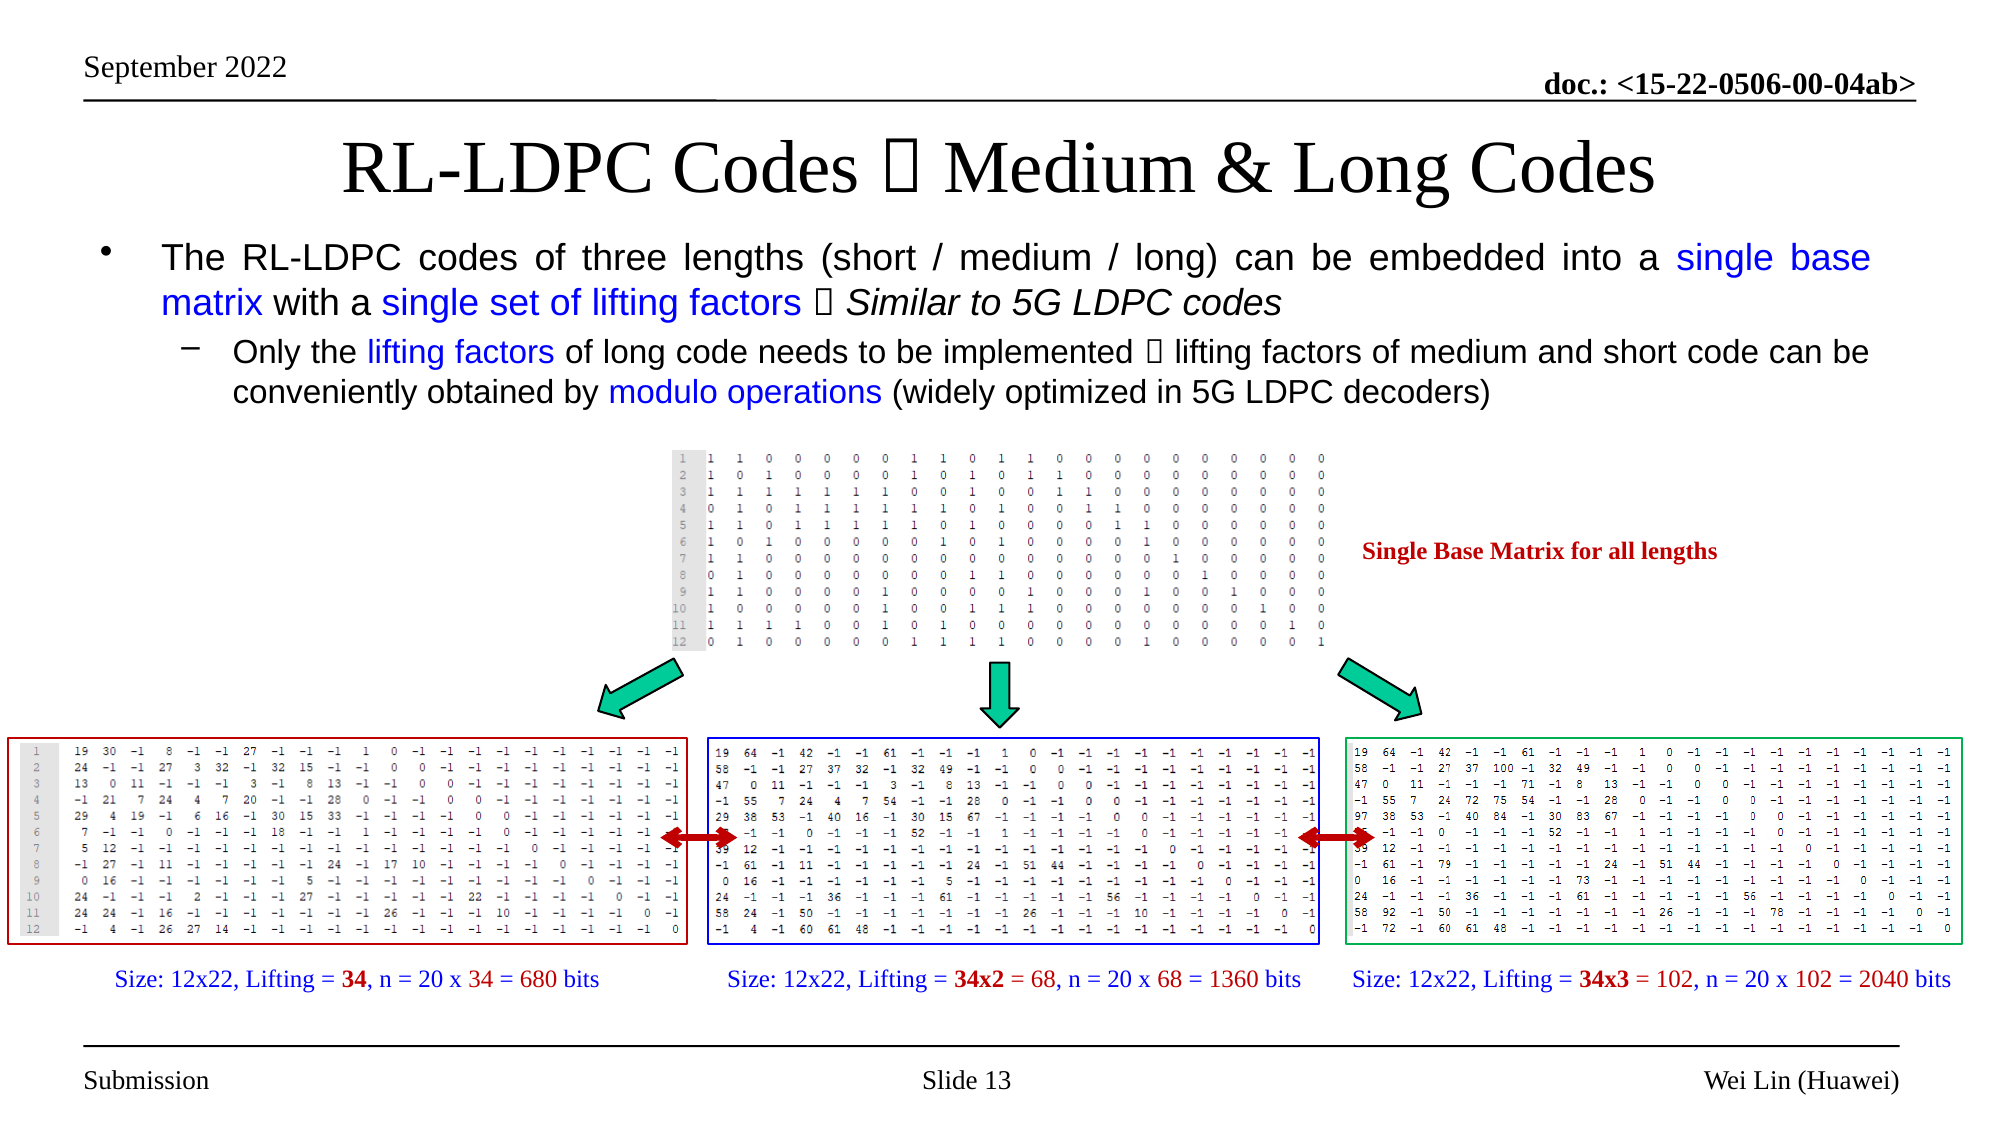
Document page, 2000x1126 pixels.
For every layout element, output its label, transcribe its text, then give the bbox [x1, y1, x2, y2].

text_box [7, 737, 688, 944]
text_box [1338, 658, 1422, 721]
list The RL-LDPC codes of three lengths (short / medium / long) can be embedded into a single base matrix with a single set of lifting factors  Similar to 5G LDPC codes Only the lifting factors of long code needs to be implemented  lifting factors of medium and short code can be conveniently obtained by modulo operations (widely optimized in 5G LDPC decoders) [83, 846, 1888, 1026]
text_box Size: 12x22, Lifting = 34x3 = 102, n = 20 x 102 = 2040 bits [1337, 955, 1975, 1000]
text_box [1346, 737, 1963, 944]
text_box [980, 662, 1019, 728]
text_box Size: 12x22, Lifting = 34x2 = 68, n = 20 x 68 = 1360 bits [712, 955, 1334, 1001]
text_box Single Base Matrix for all lengths [1347, 526, 1779, 572]
text_box [707, 737, 1320, 745]
text_box Size: 12x22, Lifting = 34, n = 20 x 34 = 680 bits [99, 955, 638, 1001]
picture [19, 743, 683, 936]
picture [1347, 743, 1954, 936]
picture [672, 449, 1327, 651]
list The RL-LDPC codes of three lengths (short / medium / long) can be embedded into a single base matrix with a single set of lifting factors  Similar to 5G LDPC codes Only the lifting factors of long code needs to be implemented  lifting factors of medium and short code can be conveniently obtained by modulo operations (widely optimized in 5G LDPC decoders) [83, 225, 1888, 834]
text_box [598, 659, 684, 719]
picture [710, 743, 1320, 936]
title RL-LDPC Codes  Medium & Long Codes [49, 125, 1950, 201]
